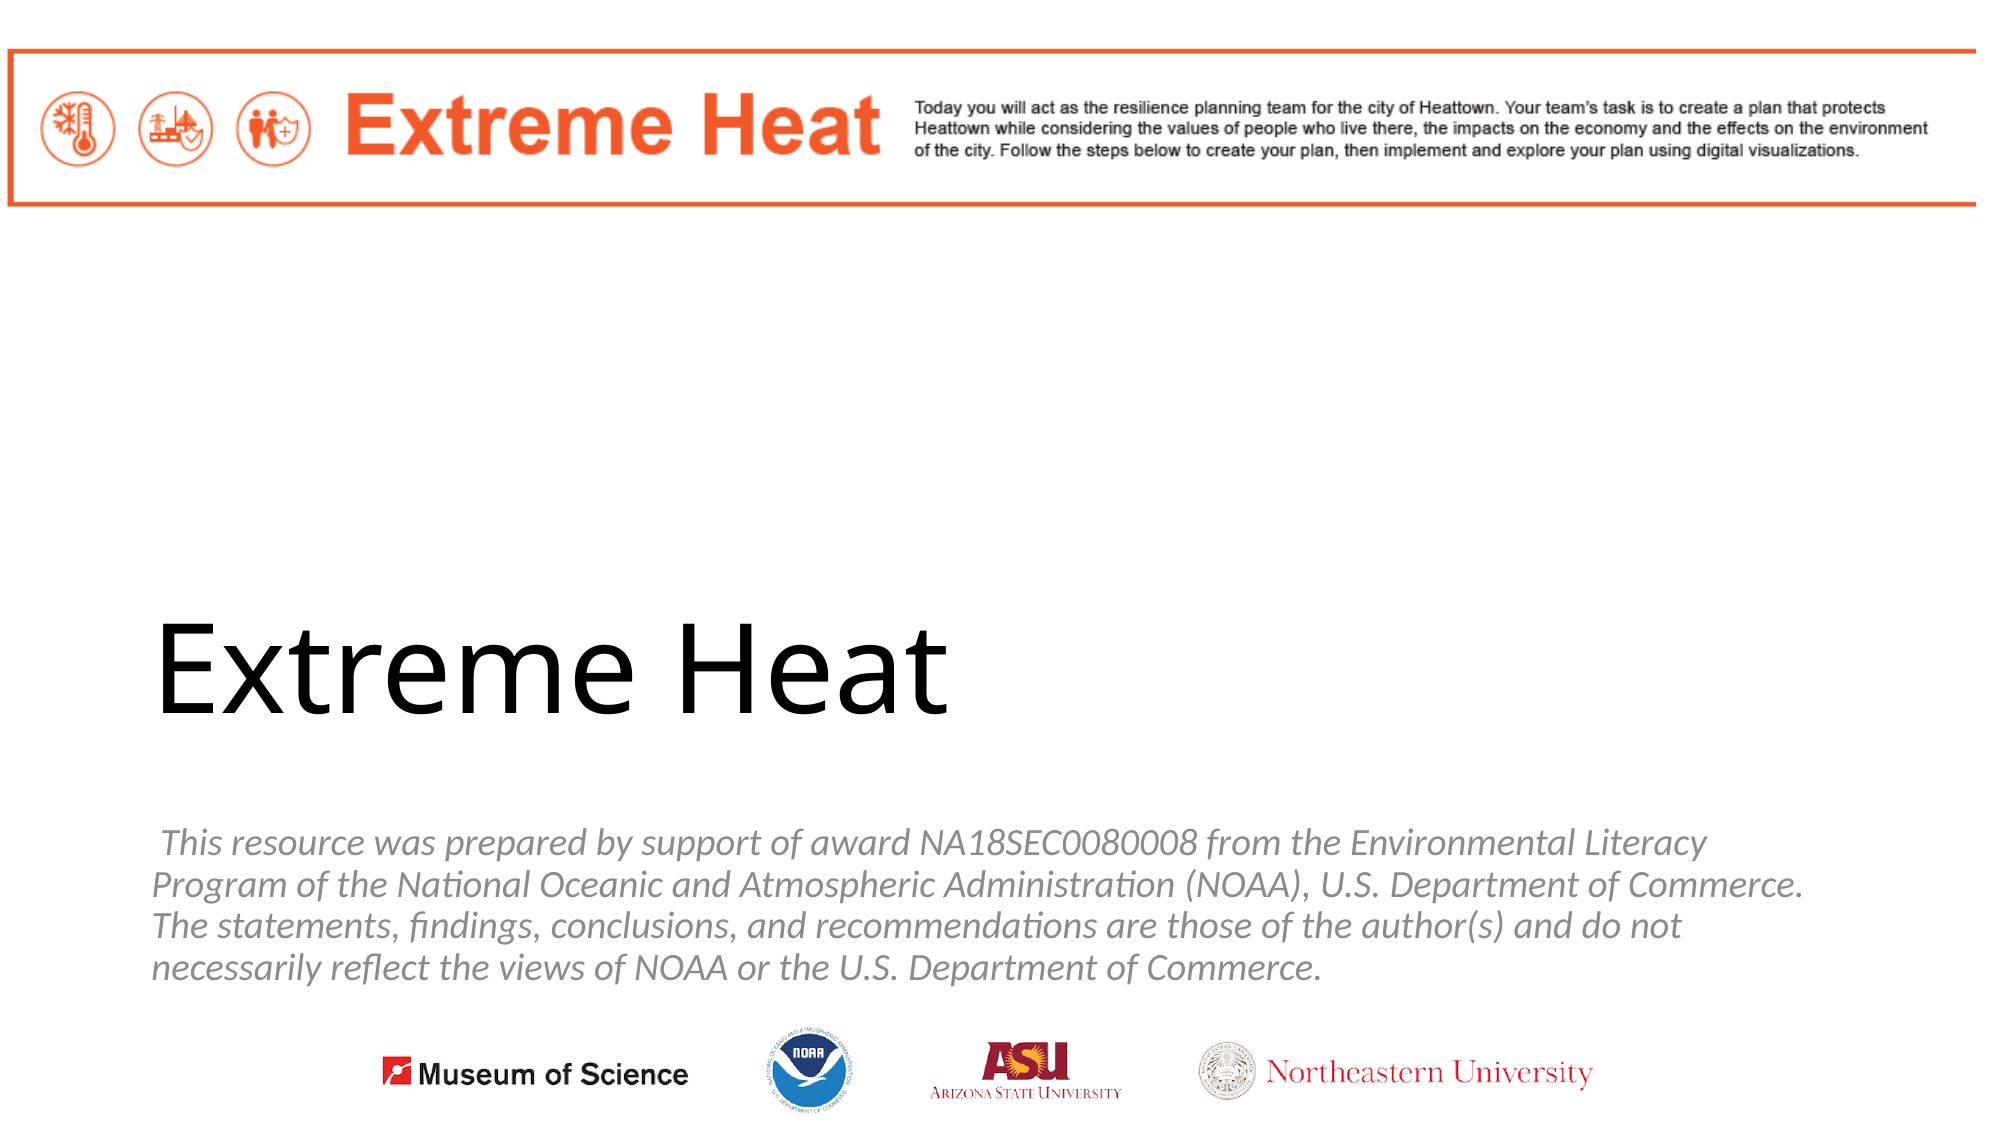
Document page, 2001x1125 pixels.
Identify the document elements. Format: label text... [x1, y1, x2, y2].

picture [370, 1015, 1628, 1125]
picture [0, 35, 1976, 218]
title Extreme Heat [136, 280, 1862, 749]
list This resource was prepared by support of award NA18SEC0080008 from the Environmental Literacy Program of the National Oceanic and Atmospheric Administration (NOAA), U.S. Department of Commerce. The statements, findings, conclusions, and recommendations are those of the author(s) and do not necessarily reflect the views of NOAA or the U.S. Department of Commerce. [136, 752, 1862, 999]
